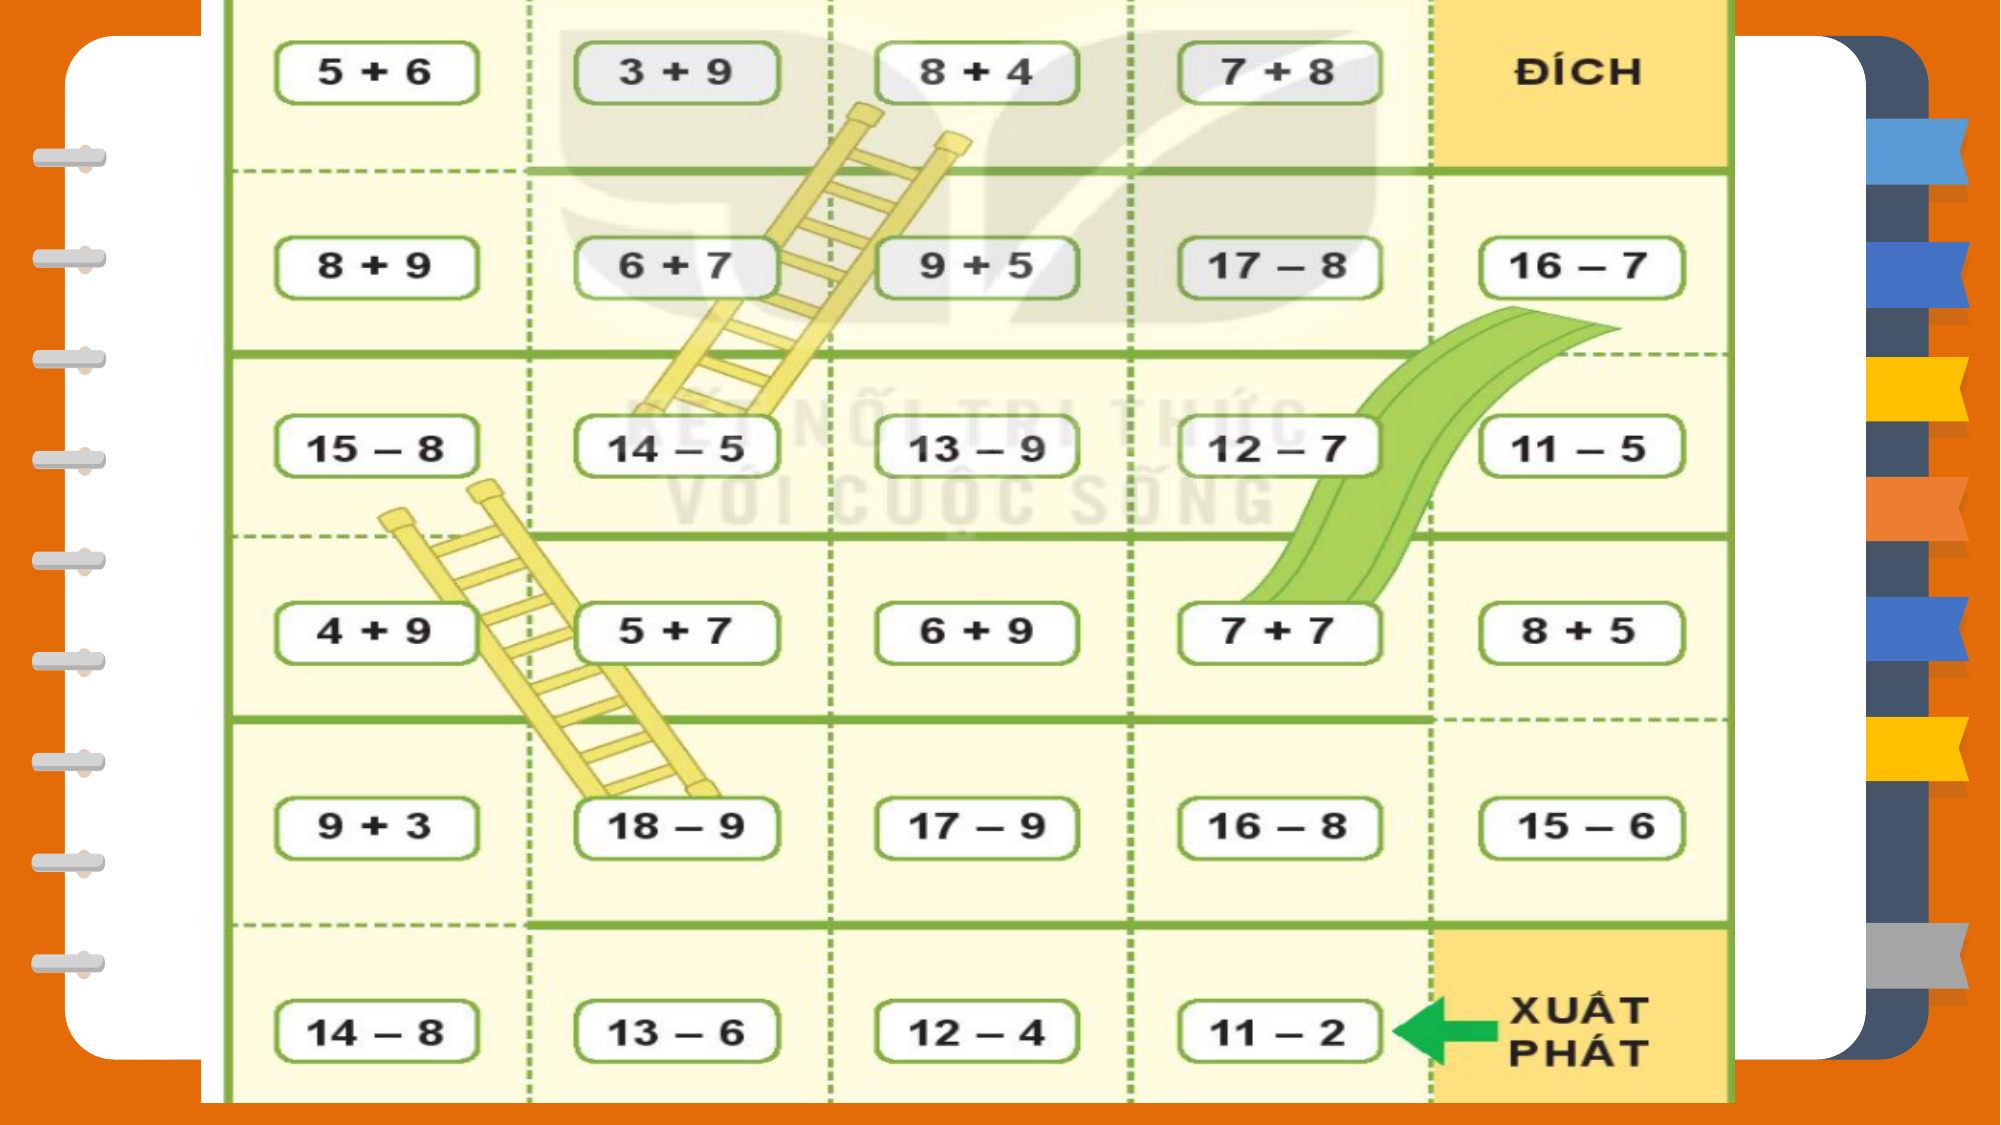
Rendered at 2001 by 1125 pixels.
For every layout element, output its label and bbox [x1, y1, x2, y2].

picture [200, 0, 1735, 1103]
